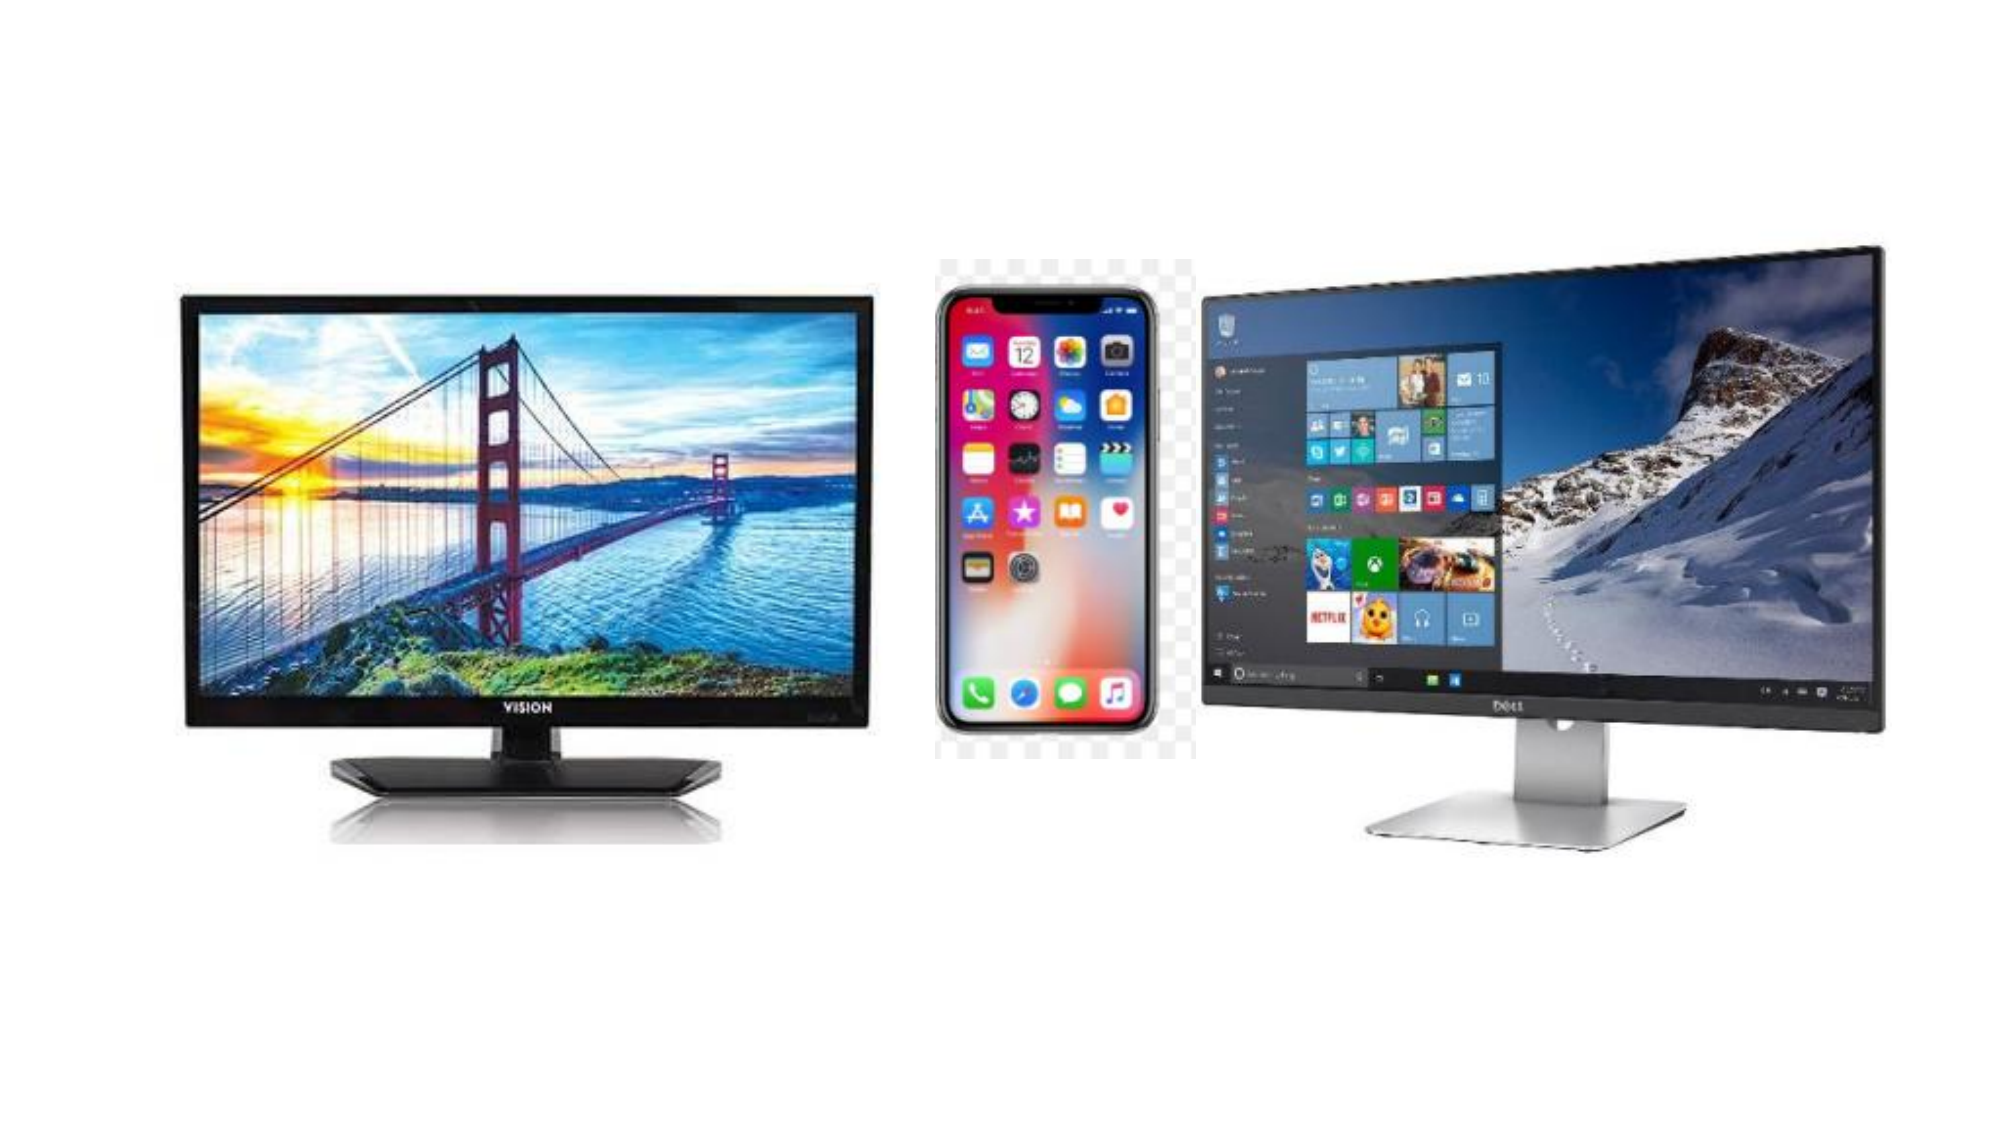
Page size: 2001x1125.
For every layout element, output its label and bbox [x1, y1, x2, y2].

picture [120, 175, 1892, 897]
